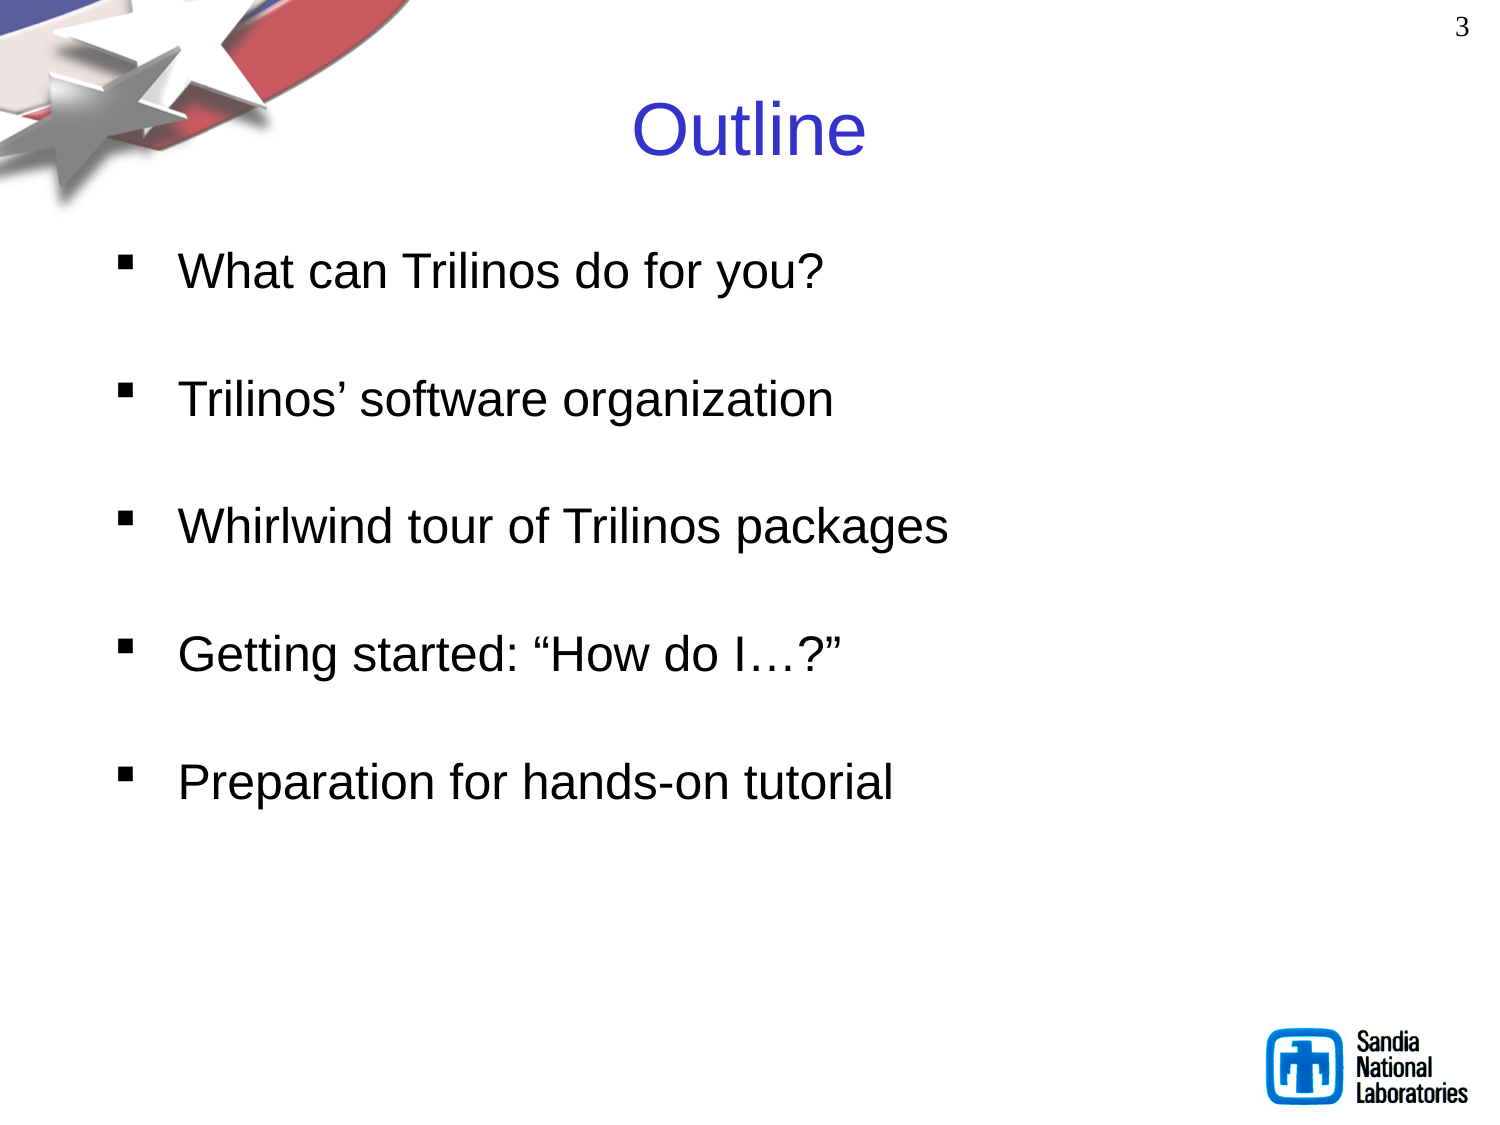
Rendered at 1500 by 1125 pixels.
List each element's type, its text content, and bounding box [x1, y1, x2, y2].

footer 3 [1424, 0, 1500, 63]
picture [1262, 1024, 1469, 1105]
picture [0, 0, 421, 240]
title Outline [426, 37, 1388, 213]
list What can Trilinos do for you? Trilinos’ software organization Whirlwind tour of Trilinos packages Getting started: “How do I…?” Preparation for hands-on tutorial [99, 237, 1451, 1001]
